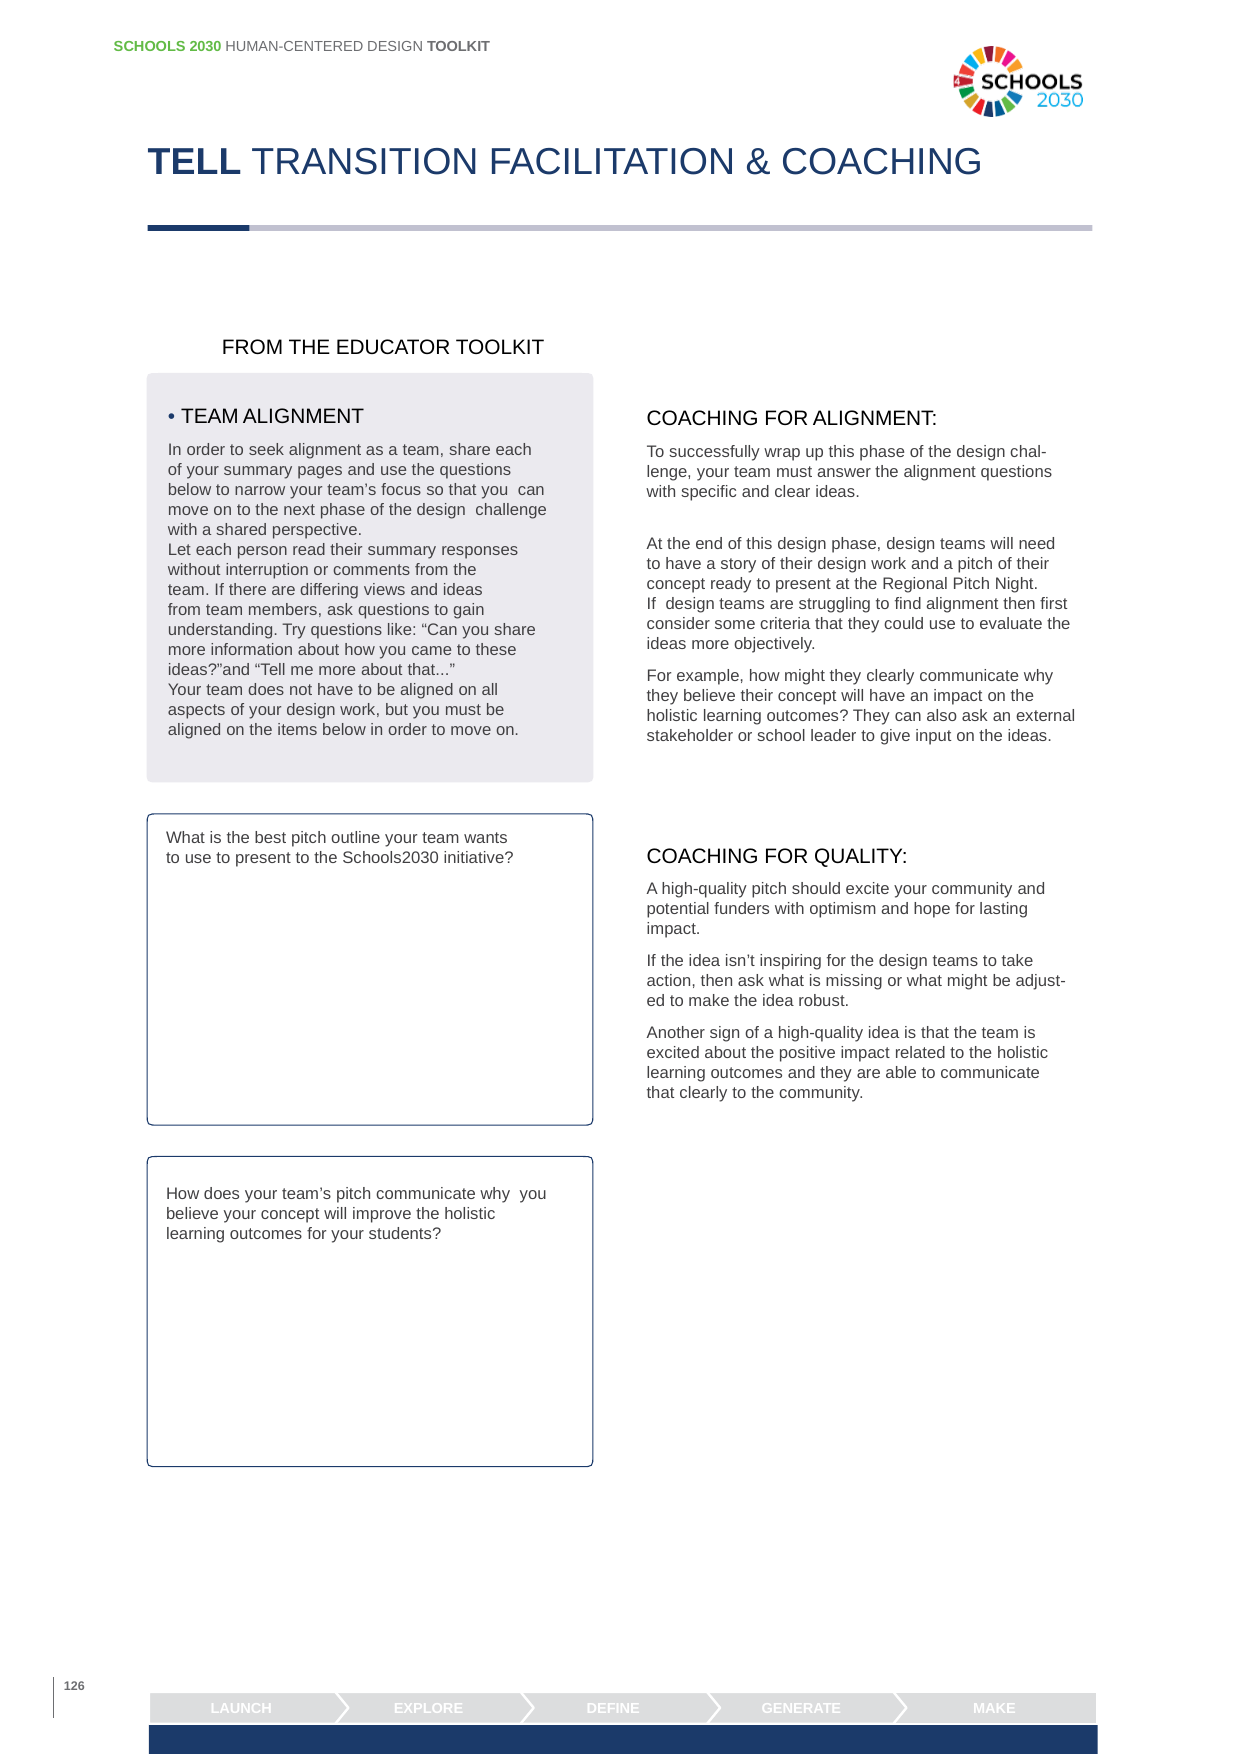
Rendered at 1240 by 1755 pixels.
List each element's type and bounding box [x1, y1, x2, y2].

text_box [111, 34, 547, 54]
text_box [147, 813, 593, 1126]
text_box [147, 1156, 593, 1467]
text_box [147, 224, 1093, 232]
text_box [644, 948, 1083, 1102]
text_box [61, 1675, 90, 1693]
text_box [644, 826, 1063, 939]
text_box [146, 372, 594, 783]
text_box [147, 1690, 1100, 1755]
text_box [644, 389, 1066, 501]
text_box [219, 331, 549, 359]
text_box [644, 530, 1090, 653]
text_box [644, 662, 1086, 745]
text_box [953, 46, 1083, 117]
text_box [145, 135, 1065, 183]
